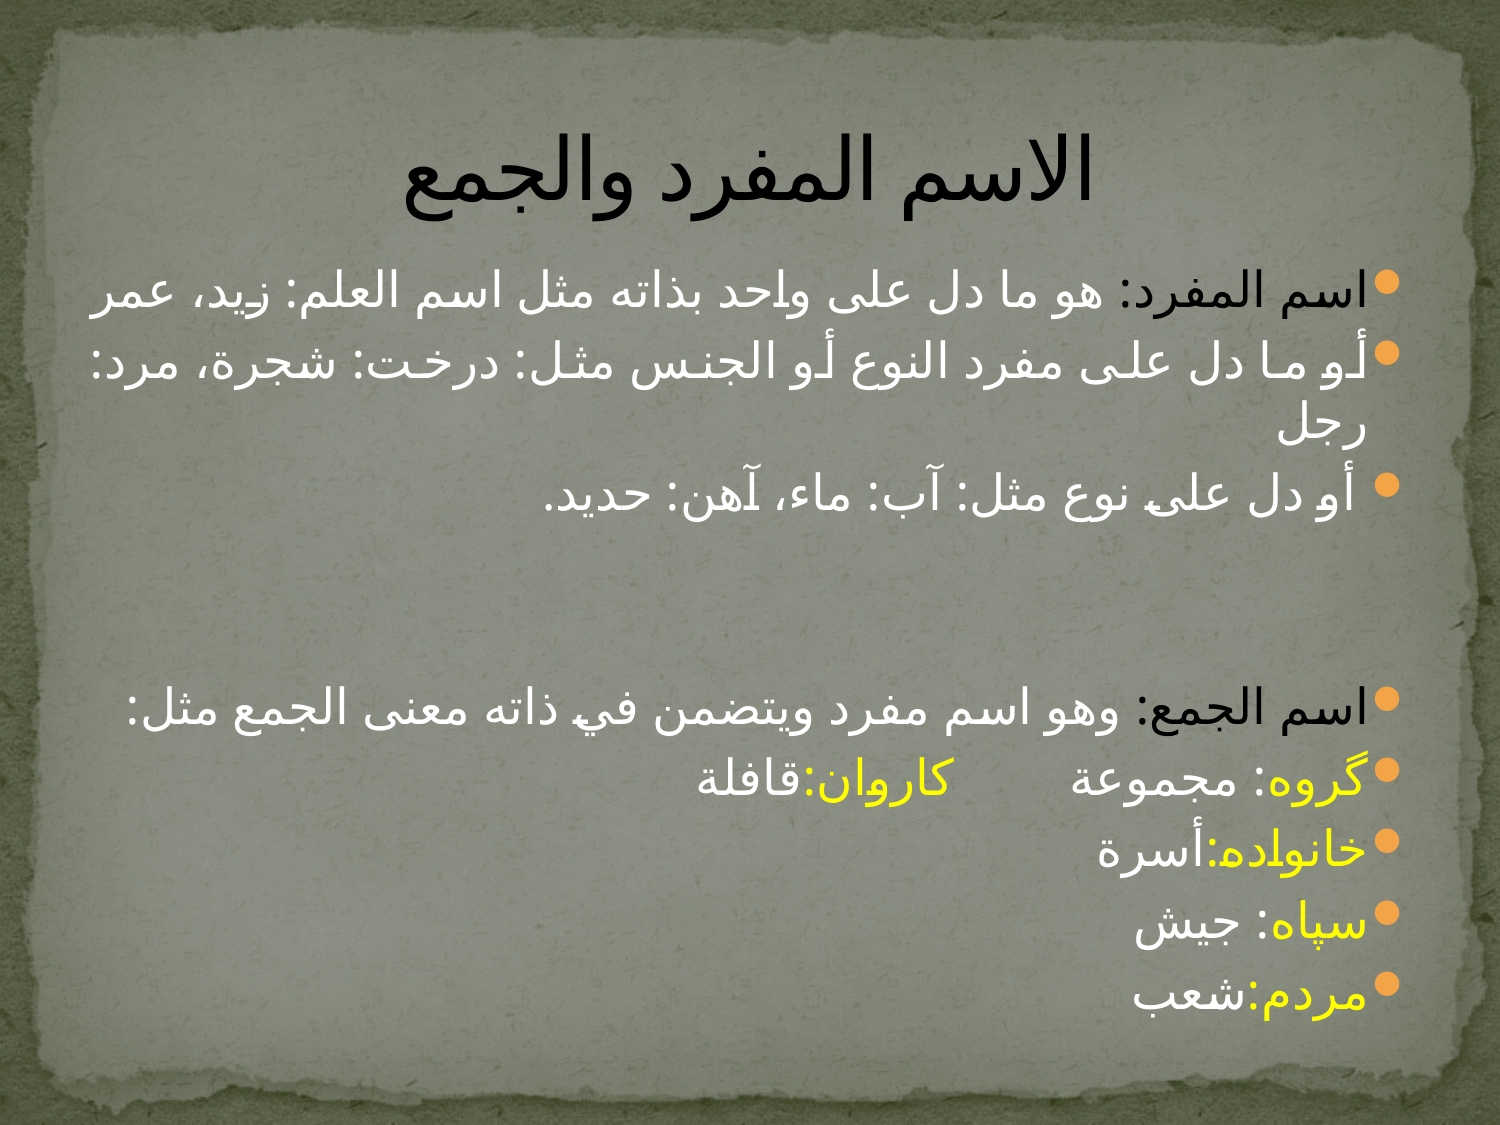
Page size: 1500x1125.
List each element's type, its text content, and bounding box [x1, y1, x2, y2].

title الاسم المفرد والجمع [74, 24, 1425, 225]
list اسم المفرد: هو ما دل على واحد بذاته مثل اسم العلم: زيد، عمر أو ما دل على مفرد النوع أو الجنس مثل: درخت: شجرة، مرد: رجل أو دل على نوع مثل: آب: ماء، آهن: حديد. اسم الجمع: وهو اسم مفرد ويتضمن في ذاته معنى الجمع مثل: گروه: مجموعة کاروان:قافلة خانواده:أسرة سپاه: جيش مردم:شعب [75, 249, 1425, 1094]
